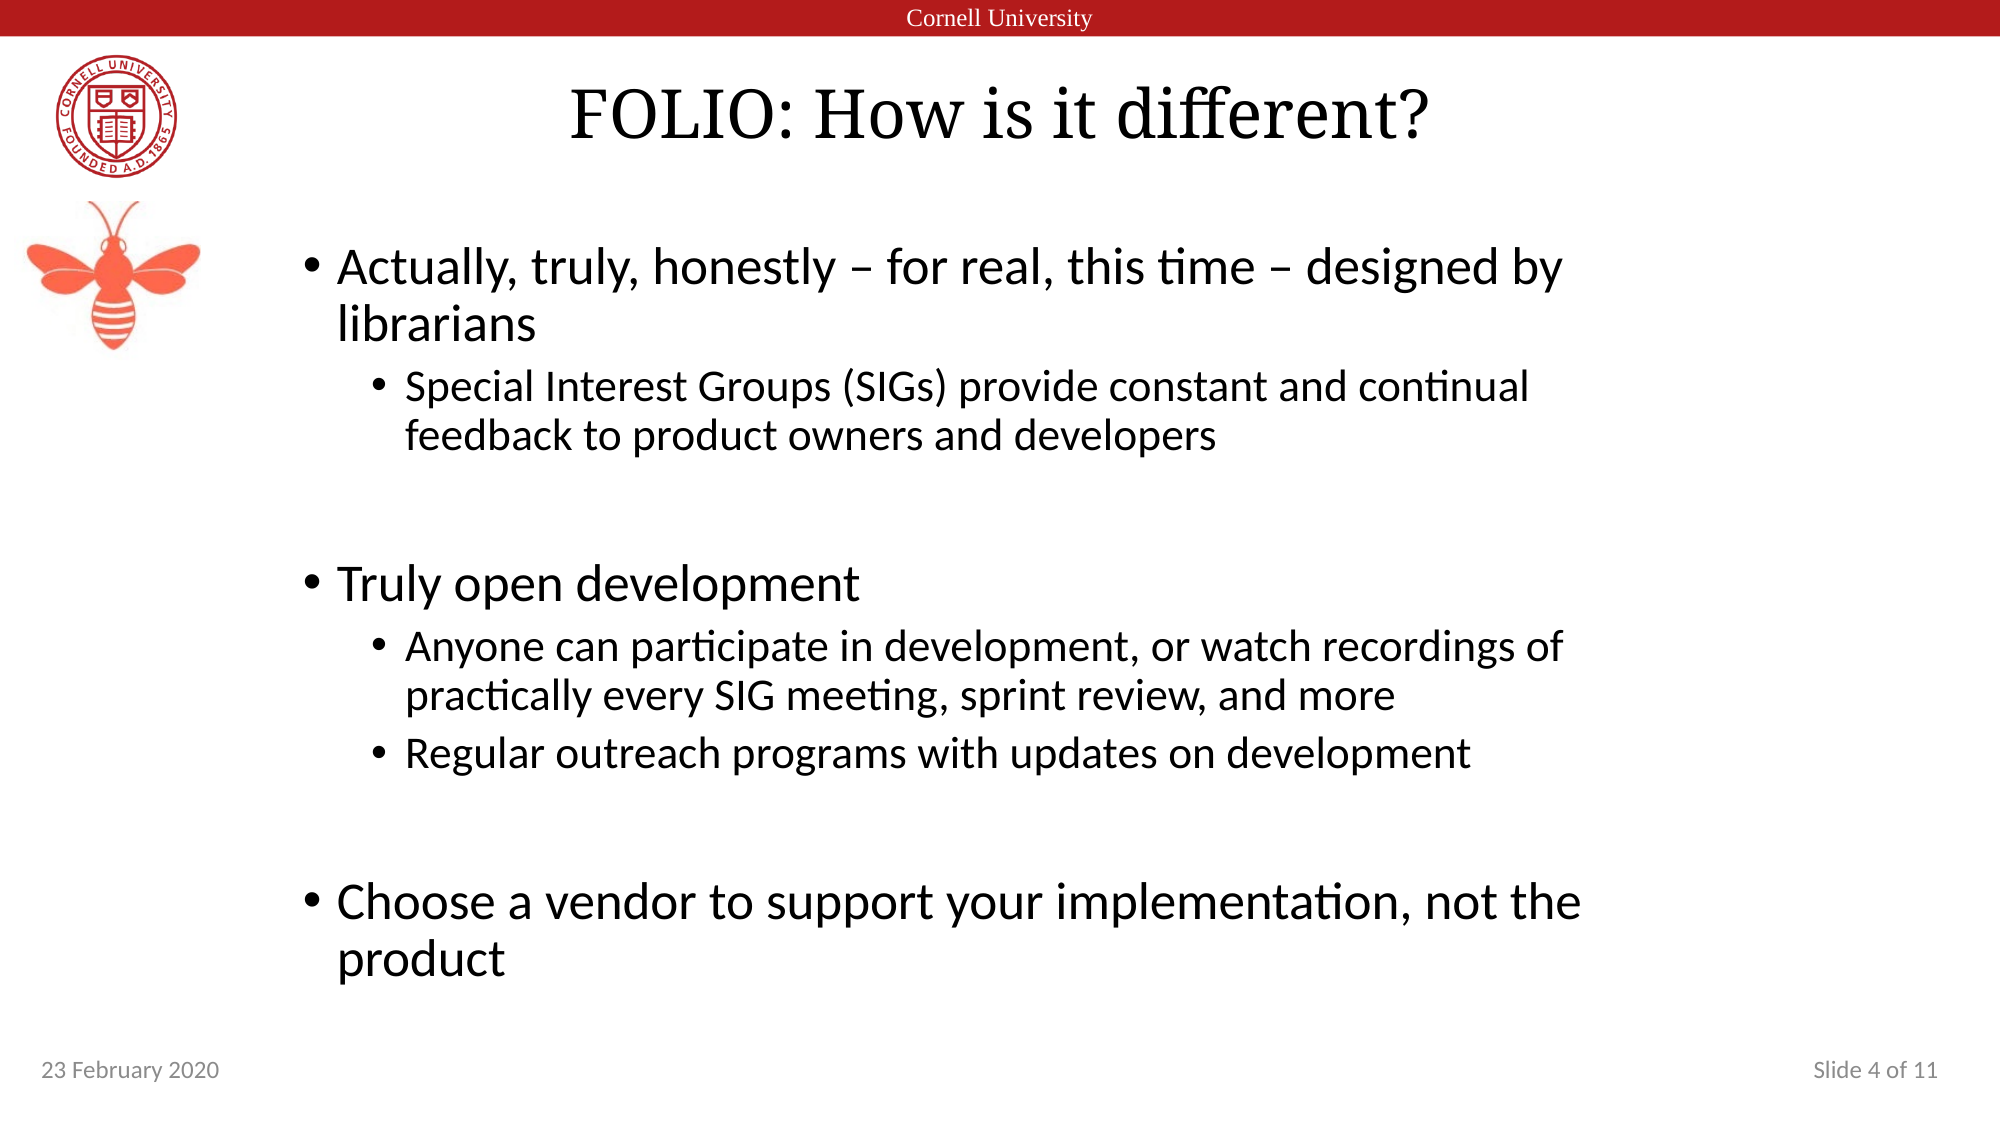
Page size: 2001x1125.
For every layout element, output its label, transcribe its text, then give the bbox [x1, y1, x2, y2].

list Actually, truly, honestly – for real, this time – designed by librarians Special Interest Groups (SIGs) provide constant and continual feedback to product owners and developers Truly open development Anyone can participate in development, or watch recordings of practically every SIG meeting, sprint review, and more Regular outreach programs with updates on development Choose a vendor to support your implementation, not the product [287, 231, 1719, 1000]
picture [14, 201, 201, 361]
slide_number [25, 1038, 476, 1099]
title FOLIO: How is it different? [249, 72, 1750, 161]
picture [50, 50, 195, 183]
